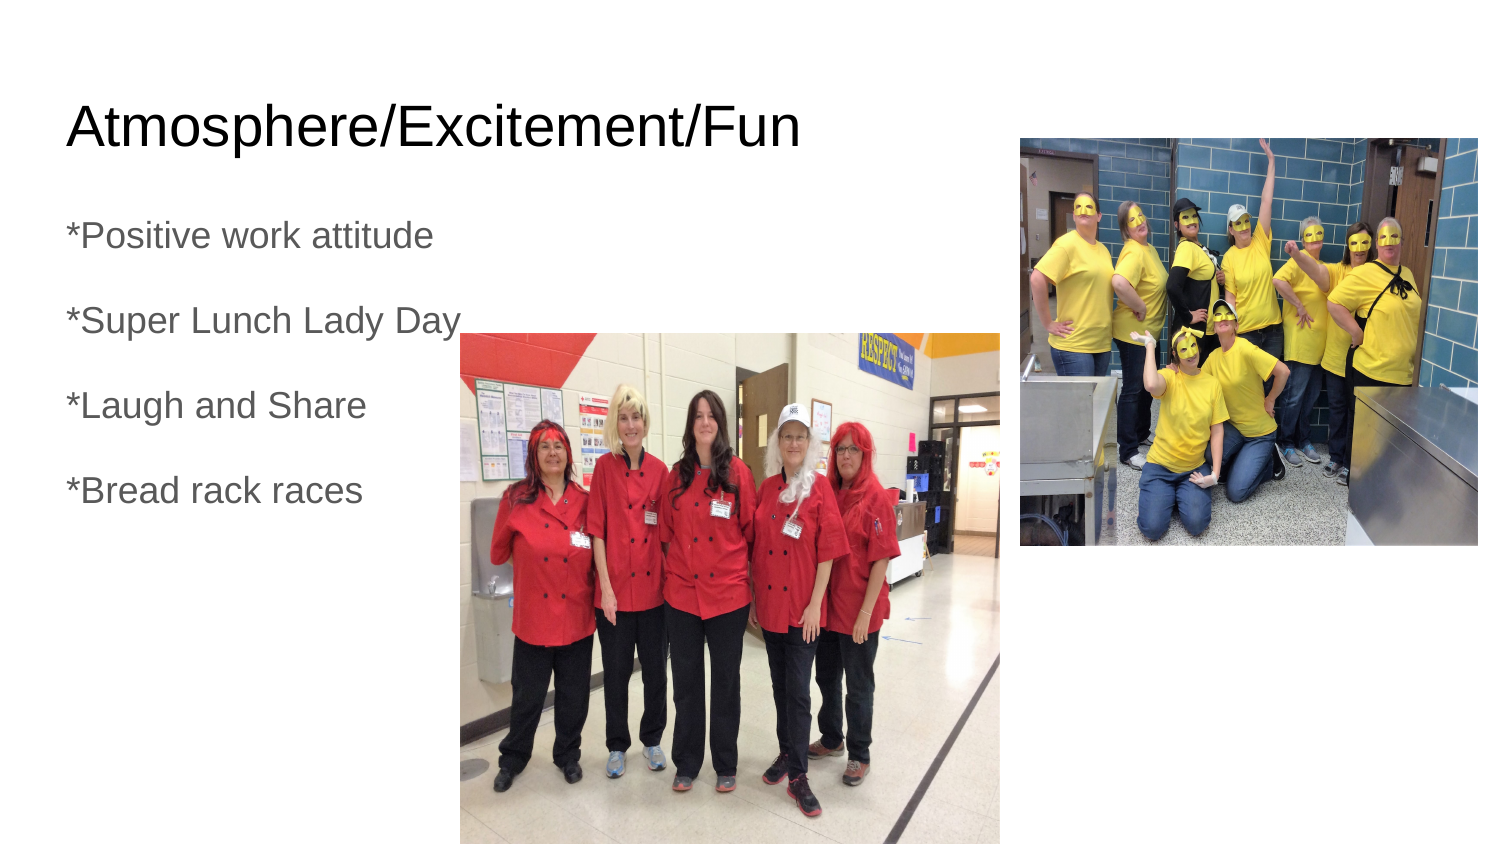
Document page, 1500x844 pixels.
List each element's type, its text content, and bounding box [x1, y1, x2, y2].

picture [1019, 138, 1479, 546]
title Atmosphere/Excitement/Fun [51, 72, 1449, 167]
list *Positive work attitude *Super Lunch Lady Day *Laugh and Share *Bread rack races [51, 189, 1449, 750]
picture [460, 332, 1000, 844]
